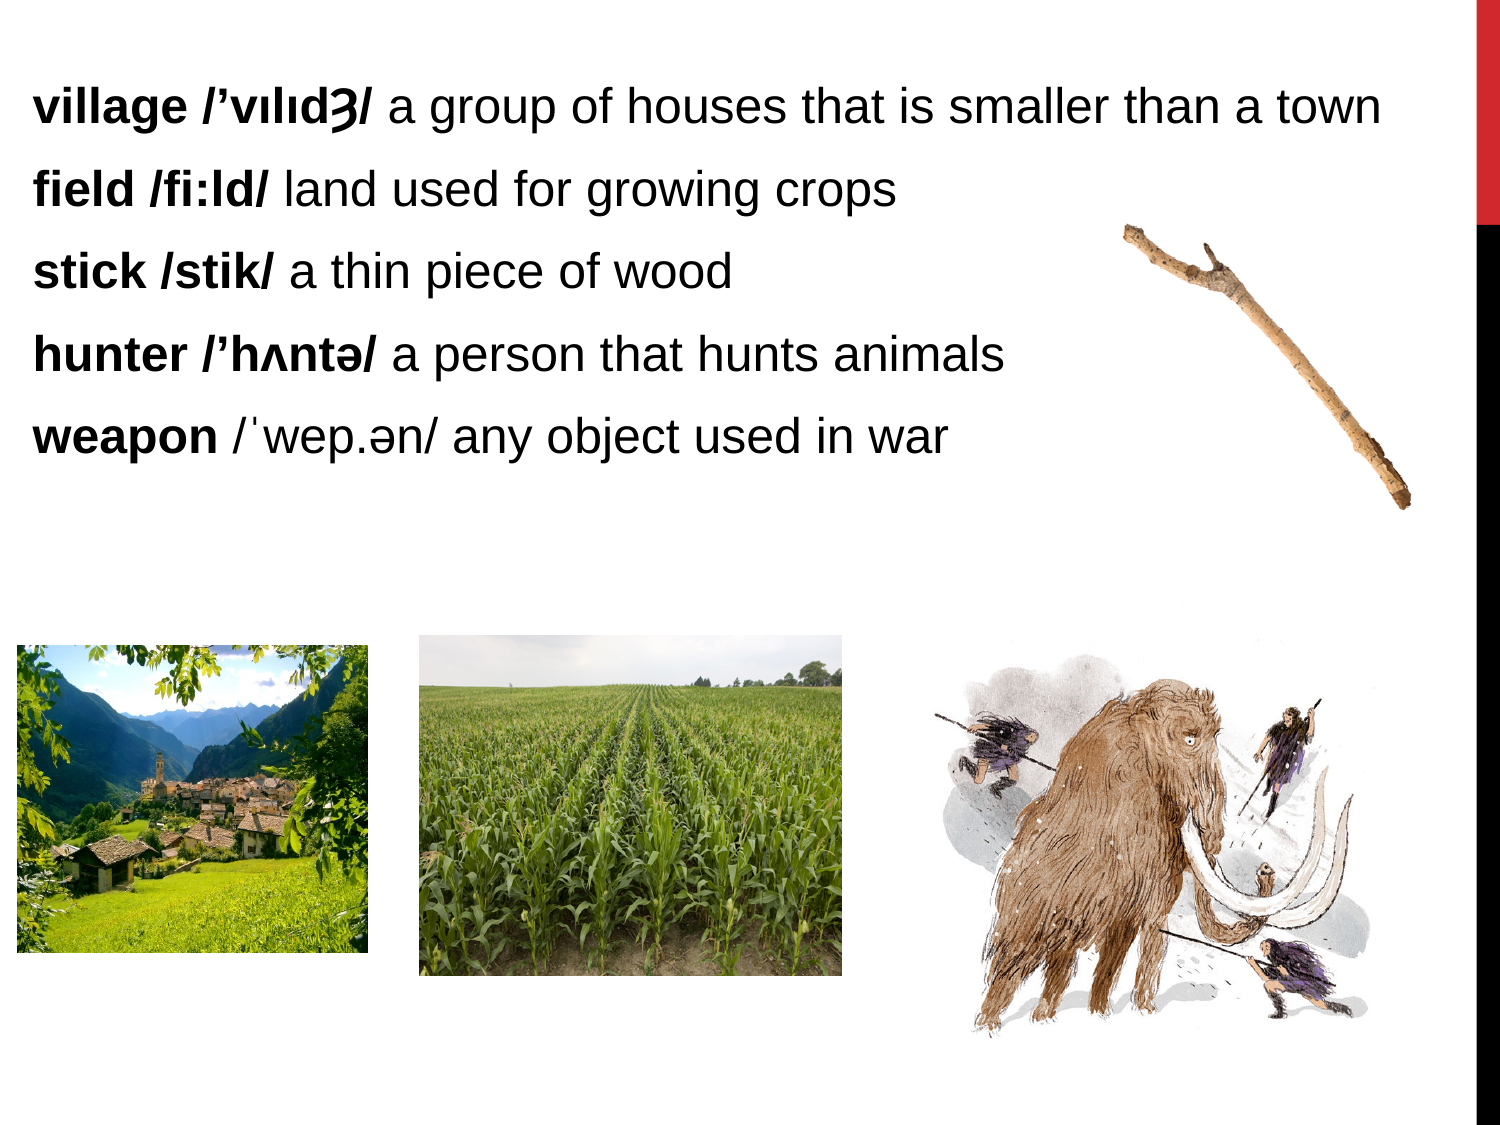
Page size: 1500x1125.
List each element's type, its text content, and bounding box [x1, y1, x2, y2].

picture [17, 644, 369, 953]
picture [928, 585, 1379, 1098]
picture [1111, 195, 1420, 540]
list village /’vılıdȜ/ a group of houses that is smaller than a town field /fi:ld/ land used for growing crops stick /stik/ a thin piece of wood hunter /’hᴧntә/ a person that hunts animals weapon /ˈwep.ən/ any object used in war [17, 66, 1400, 1001]
picture [418, 635, 842, 977]
